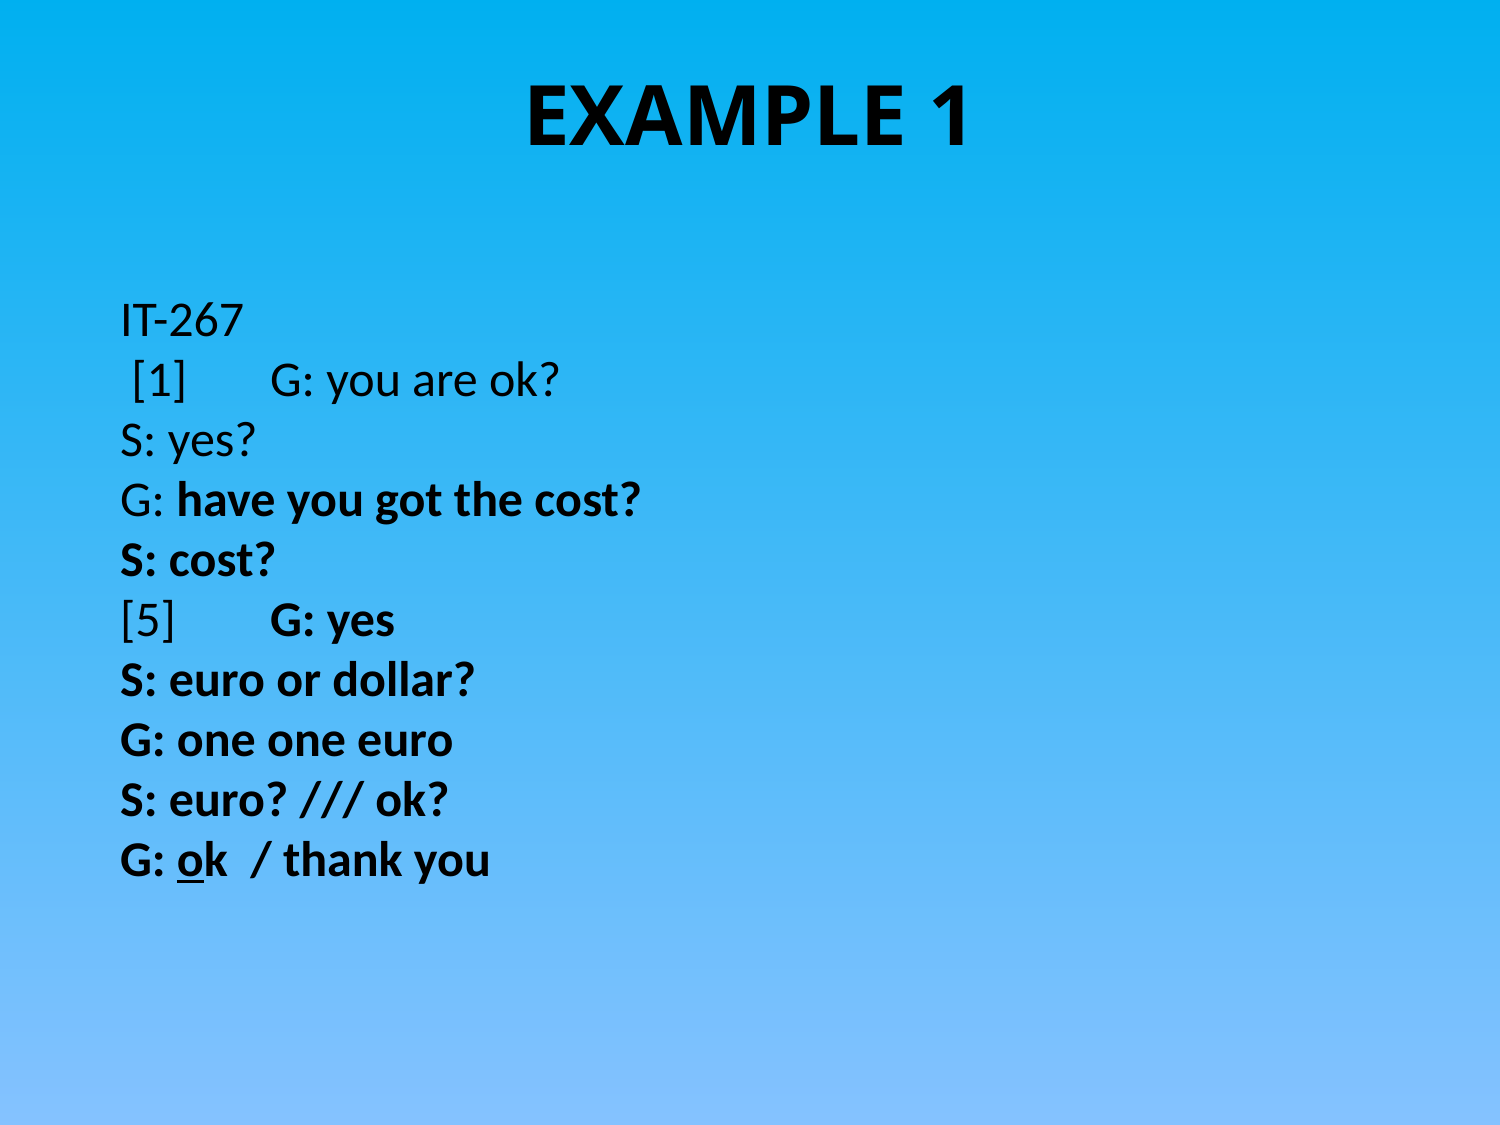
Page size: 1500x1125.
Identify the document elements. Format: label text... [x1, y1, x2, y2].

text_box IT-267 [1] G: you are ok? S: yes? G: have you got the cost? S: cost? [5] G: yes S: euro or dollar? G: one one euro S: euro? /// ok? G: ok / thank you [105, 278, 1395, 1014]
title EXAMPLE 1 [260, 54, 1240, 220]
